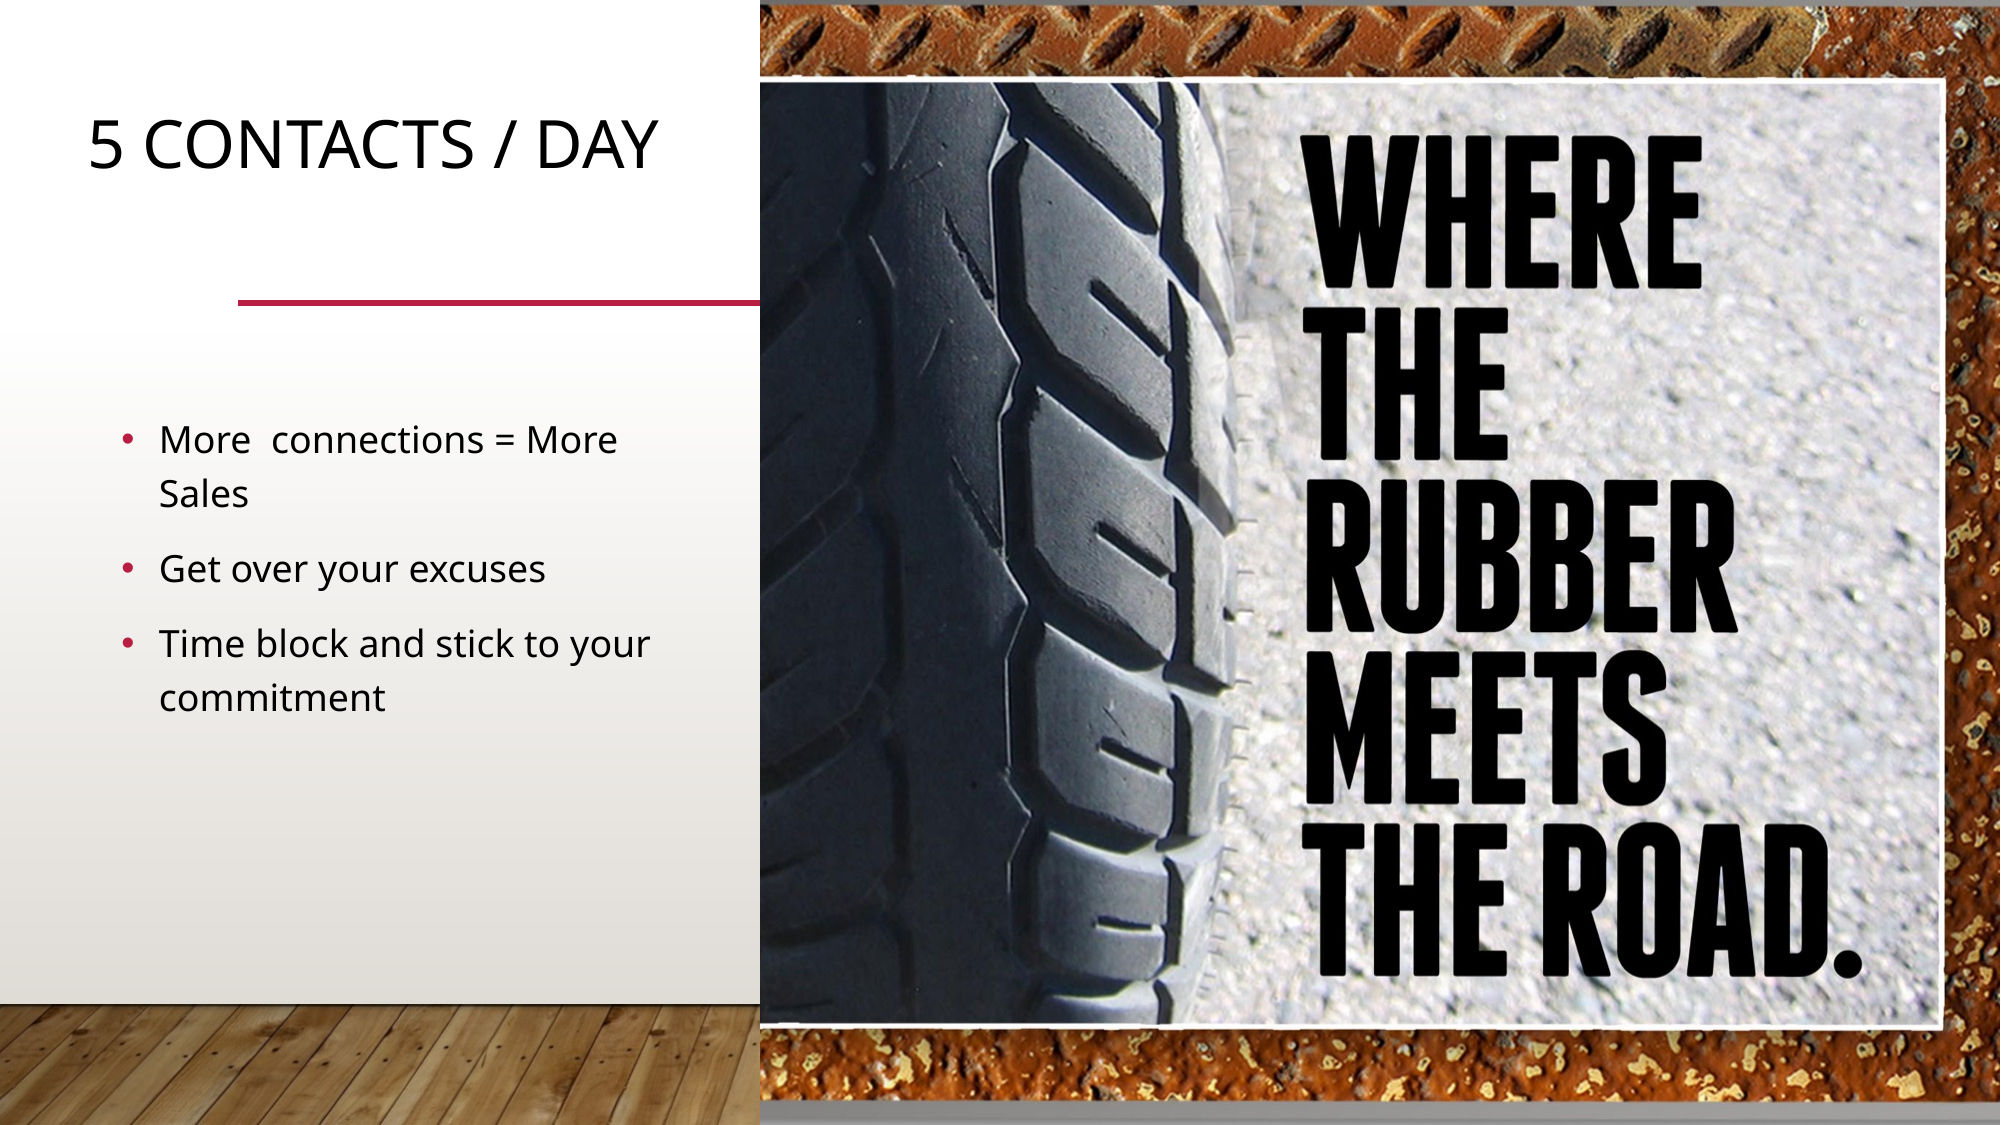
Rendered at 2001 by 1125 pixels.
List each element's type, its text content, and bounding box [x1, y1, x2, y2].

title 5 Contacts / Day [72, 103, 731, 379]
picture [0, 0, 2000, 1125]
list More connections = More Sales Get over your excuses Time block and stick to your commitment [106, 399, 706, 1021]
